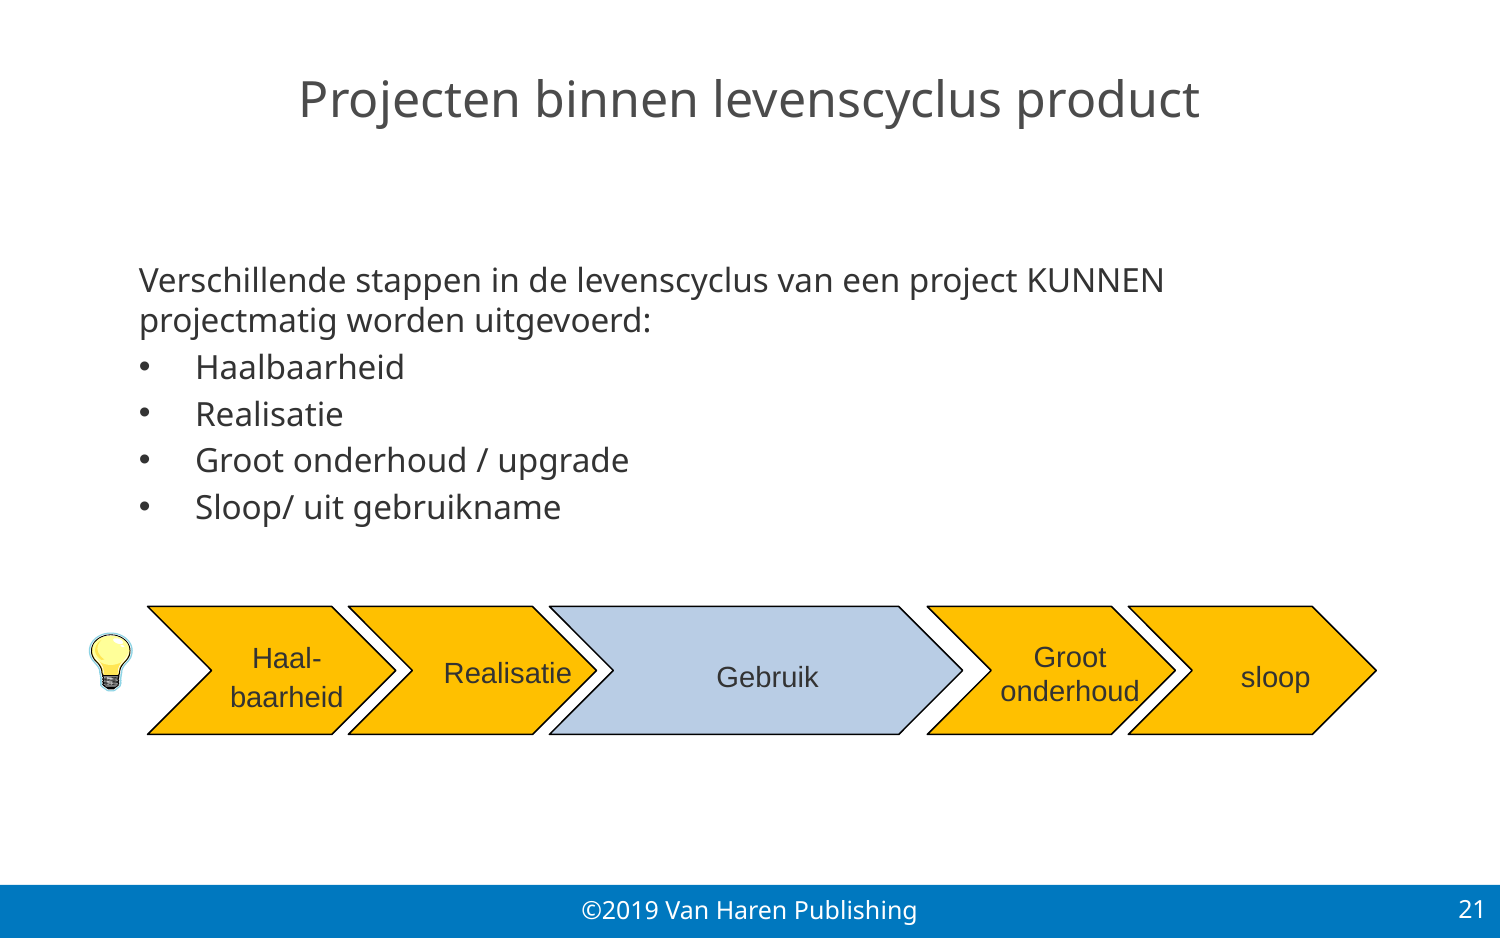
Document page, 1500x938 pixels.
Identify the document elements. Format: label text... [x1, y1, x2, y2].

slide_number 21 [1188, 884, 1500, 938]
text_box Verschillende stappen in de levenscyclus van een project KUNNEN projectmatig worden uitgevoerd: Haalbaarheid Realisatie Groot onderhoud / upgrade Sloop/ uit gebruikname [123, 252, 1388, 922]
title Projecten binnen levenscyclus product [188, 45, 1312, 150]
picture [88, 632, 134, 692]
